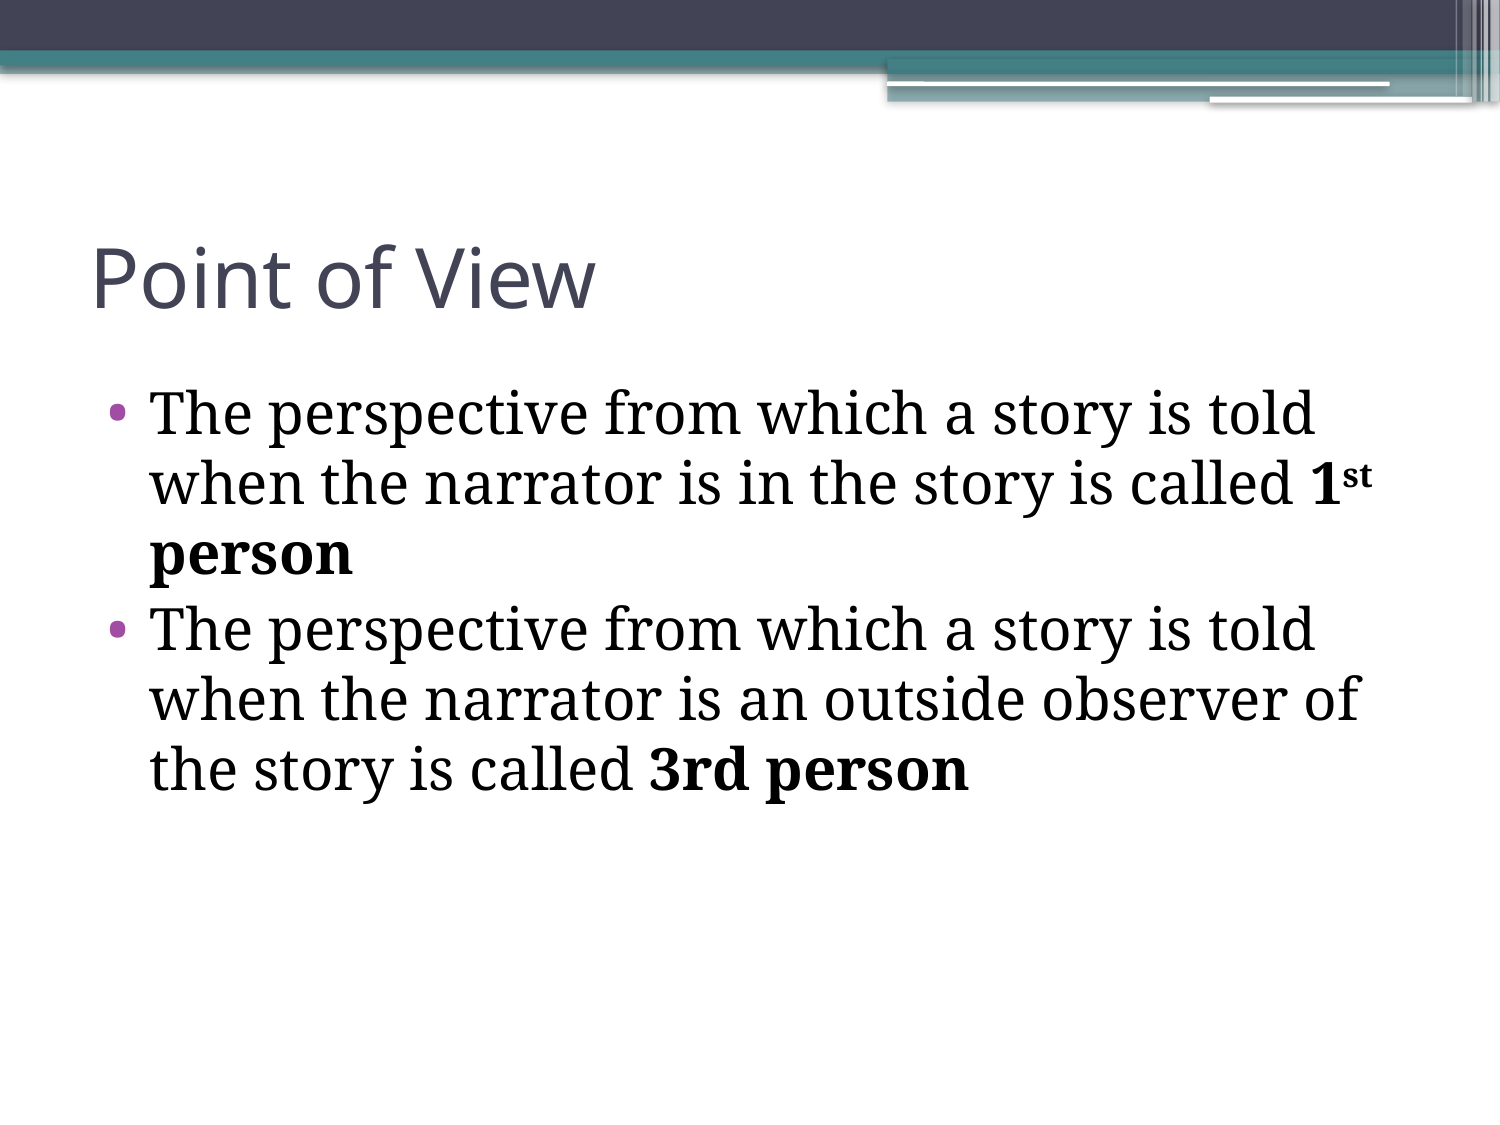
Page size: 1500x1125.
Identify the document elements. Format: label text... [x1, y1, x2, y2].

title Point of View [75, 187, 1425, 363]
list The perspective from which a story is told when the narrator is in the story is called 1st person The perspective from which a story is told when the narrator is an outside observer of the story is called 3rd person [75, 368, 1425, 1079]
